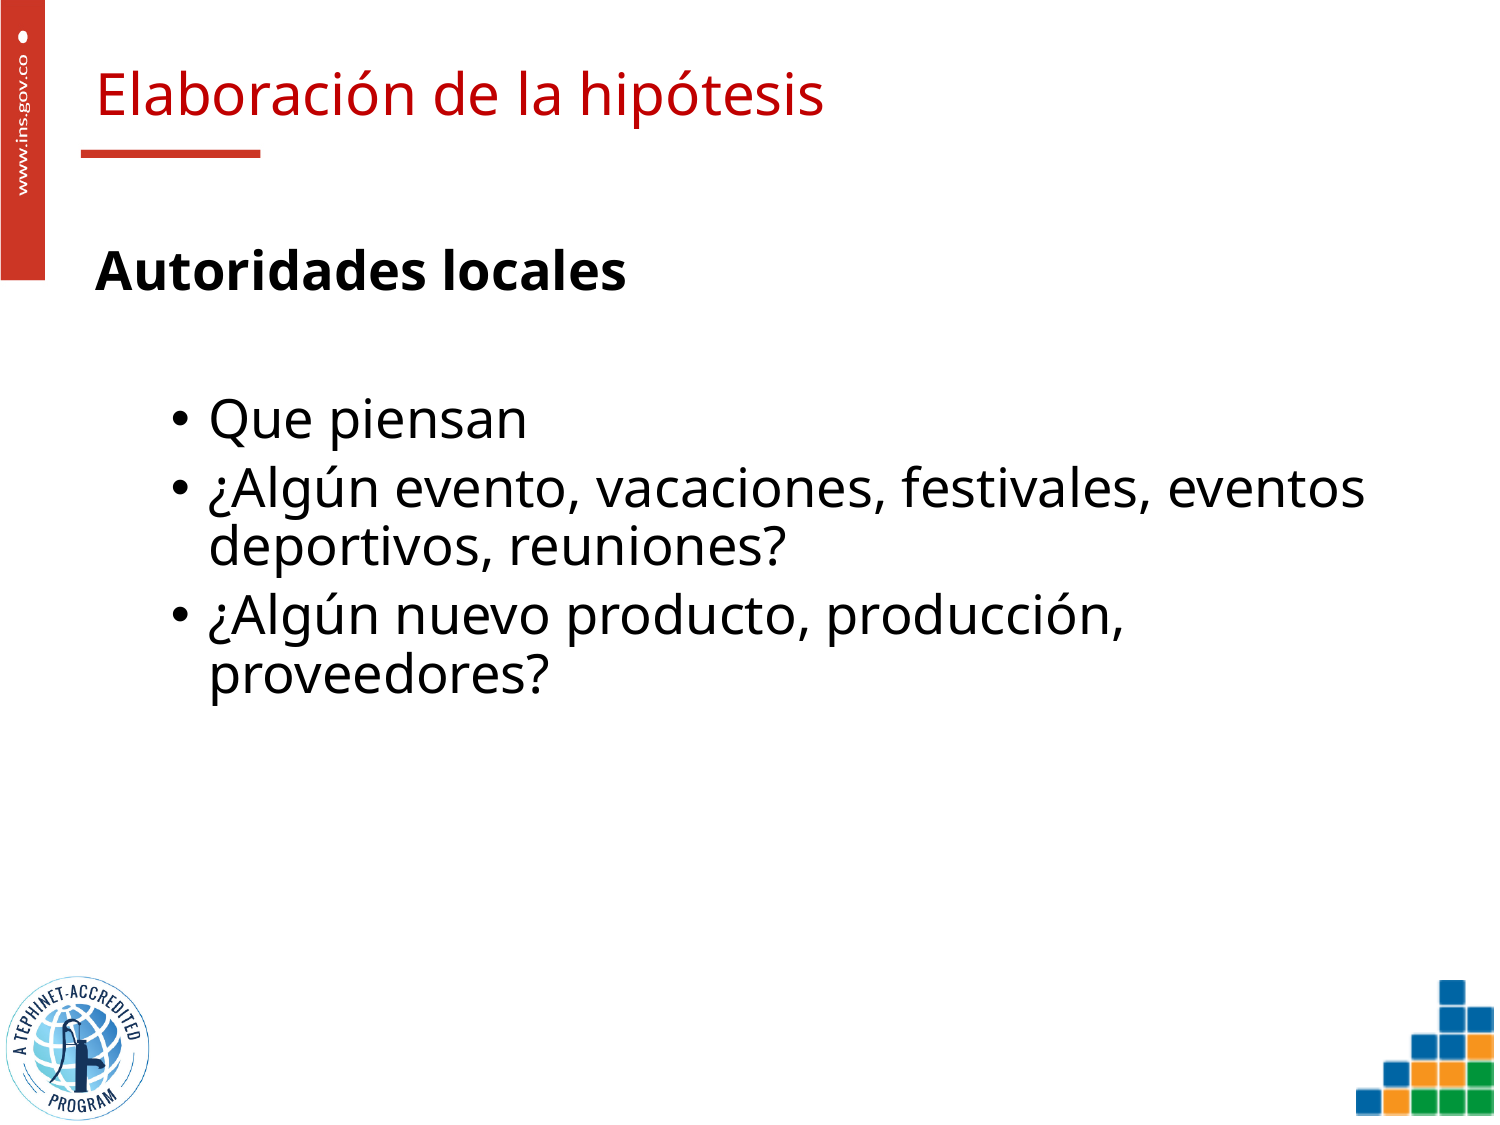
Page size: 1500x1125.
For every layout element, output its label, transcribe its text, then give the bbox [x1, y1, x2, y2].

picture [1356, 980, 1494, 1116]
title Elaboración de la hipótesis [80, 64, 1408, 130]
list Autoridades locales Que piensan ¿Algún evento, vacaciones, festivales, eventos deportivos, reuniones? ¿Algún nuevo producto, producción, proveedores? [80, 235, 1457, 1007]
picture [0, 970, 155, 1125]
picture [0, 0, 1439, 943]
